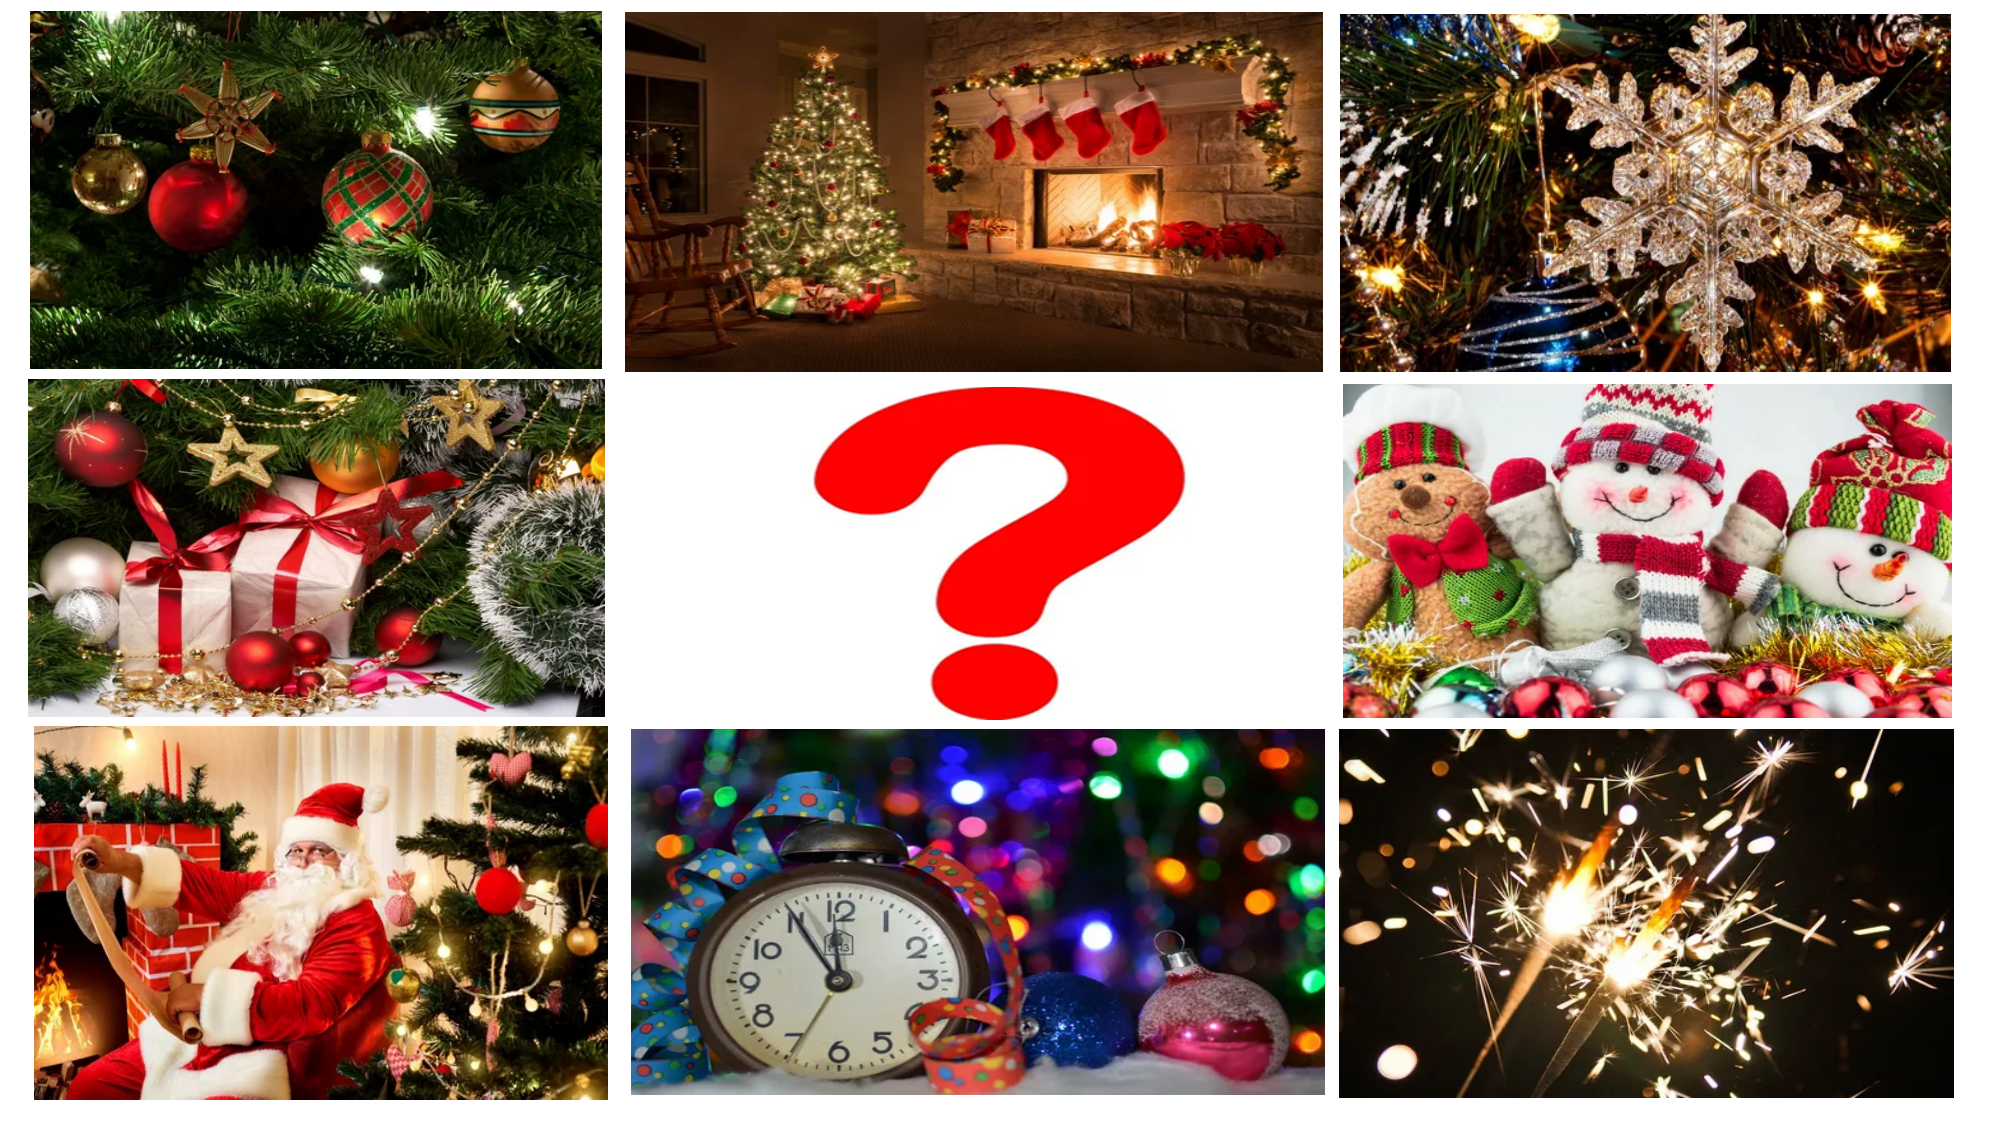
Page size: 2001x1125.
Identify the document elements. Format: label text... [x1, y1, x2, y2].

picture [625, 12, 1323, 372]
picture [725, 387, 1274, 720]
picture [631, 729, 1325, 1095]
picture [1342, 384, 1952, 718]
picture [1339, 729, 1954, 1098]
slide_number 9 [1412, 1098, 1863, 1103]
picture [28, 379, 605, 717]
picture [1340, 14, 1951, 372]
picture [30, 11, 602, 369]
picture [34, 726, 608, 1100]
